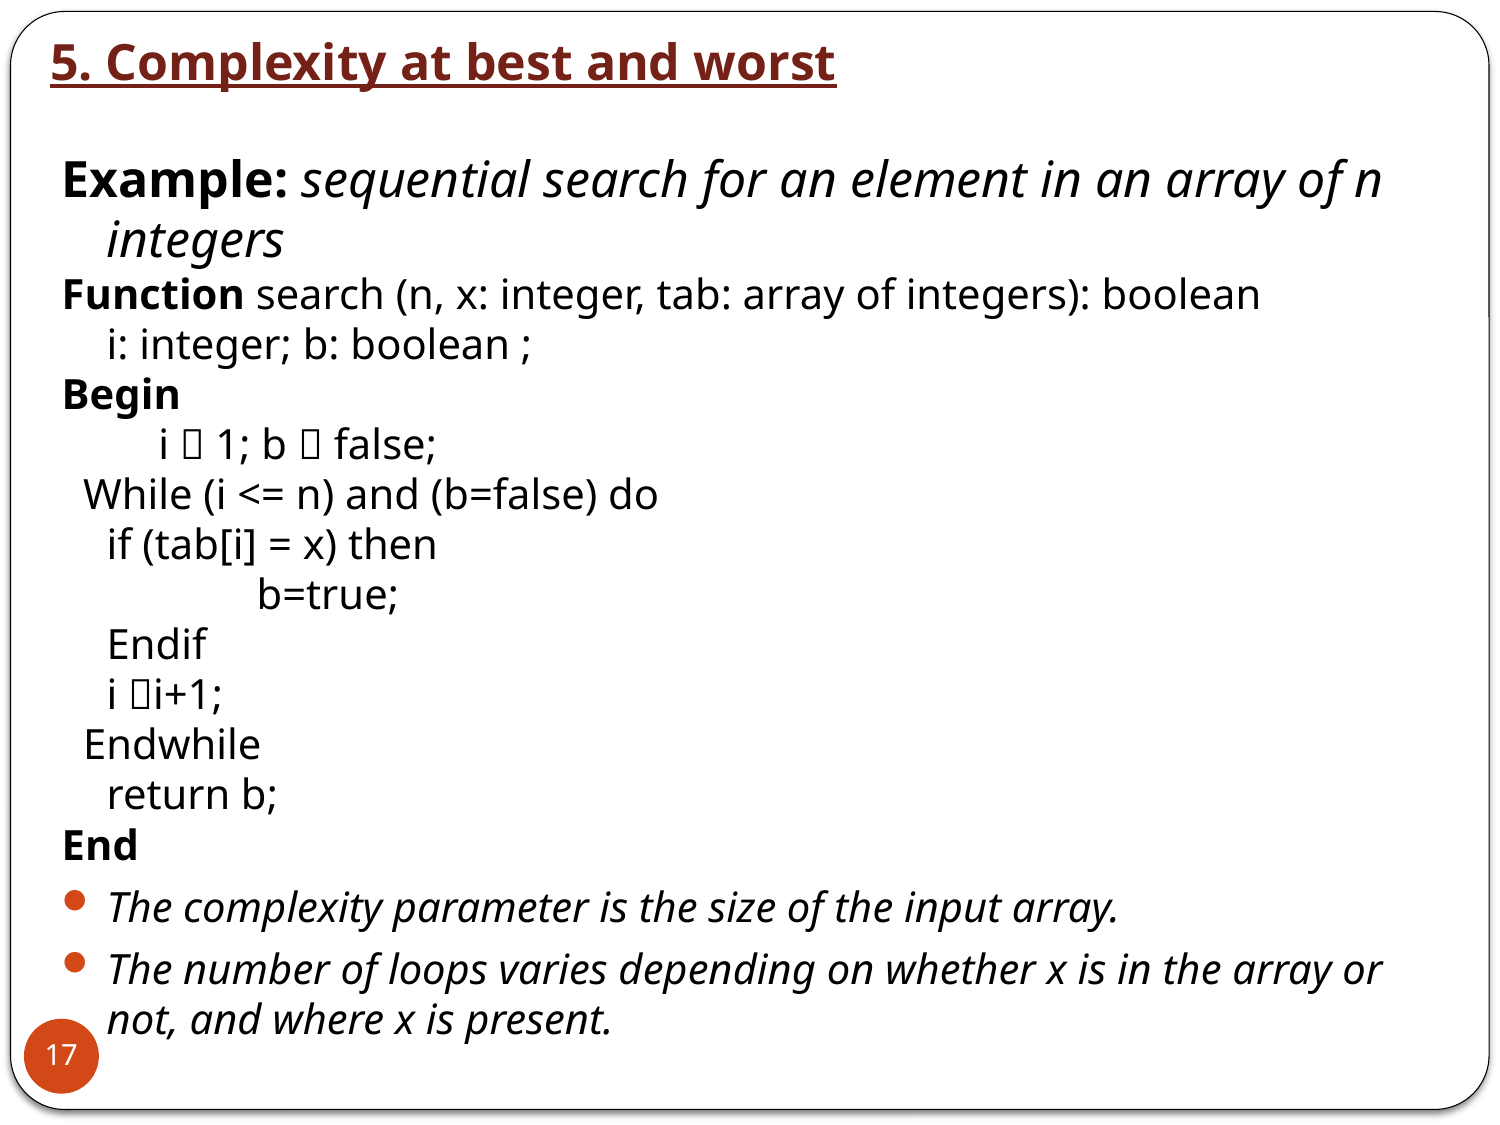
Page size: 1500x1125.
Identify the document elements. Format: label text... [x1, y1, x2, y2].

text_box 5. Complexity at best and worst [35, 0, 1500, 106]
slide_number 17 [23, 1018, 99, 1094]
list Example: sequential search for an element in an array of n integers Function search (n, x: integer, tab: array of integers): boolean i: integer; b: boolean ; Begin i  1; b  false; While (i <= n) and (b=false) do if (tab[i] = x) then b=true; Endif i i+1; Endwhile return b; End The complexity parameter is the size of the input array. The number of loops varies depending on whether x is in the array or not, and where x is present. [46, 140, 1407, 1079]
